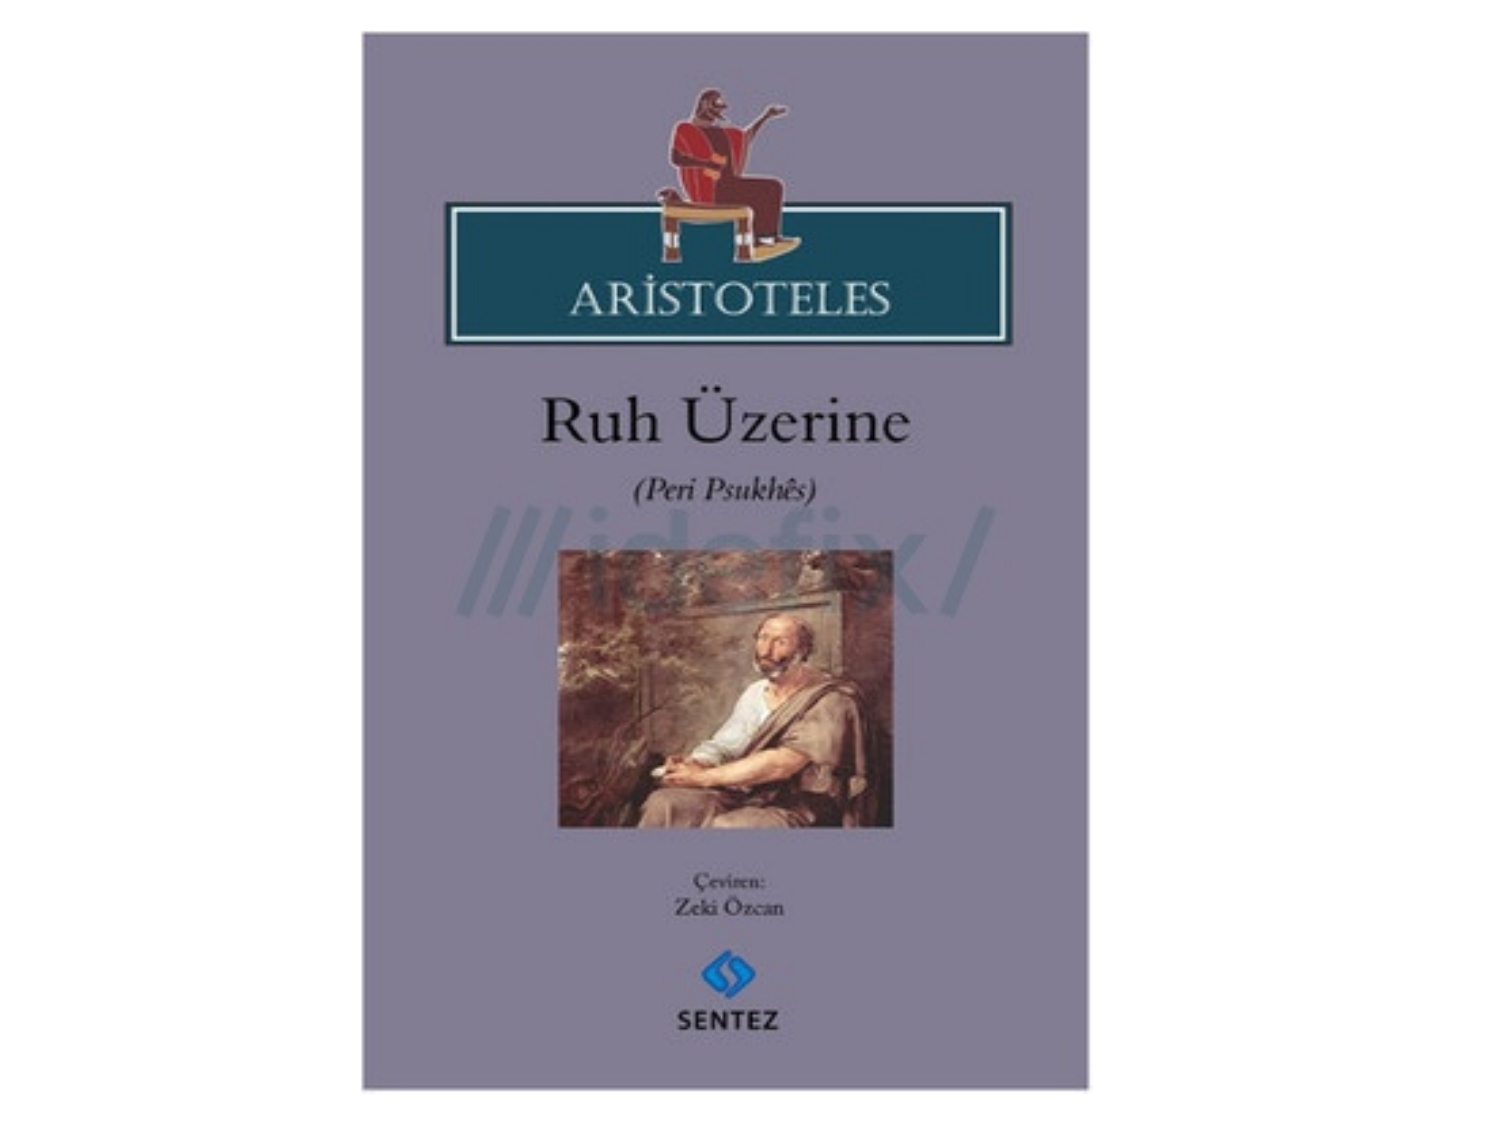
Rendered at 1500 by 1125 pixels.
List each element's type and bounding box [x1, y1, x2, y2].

list [359, 30, 1093, 1095]
